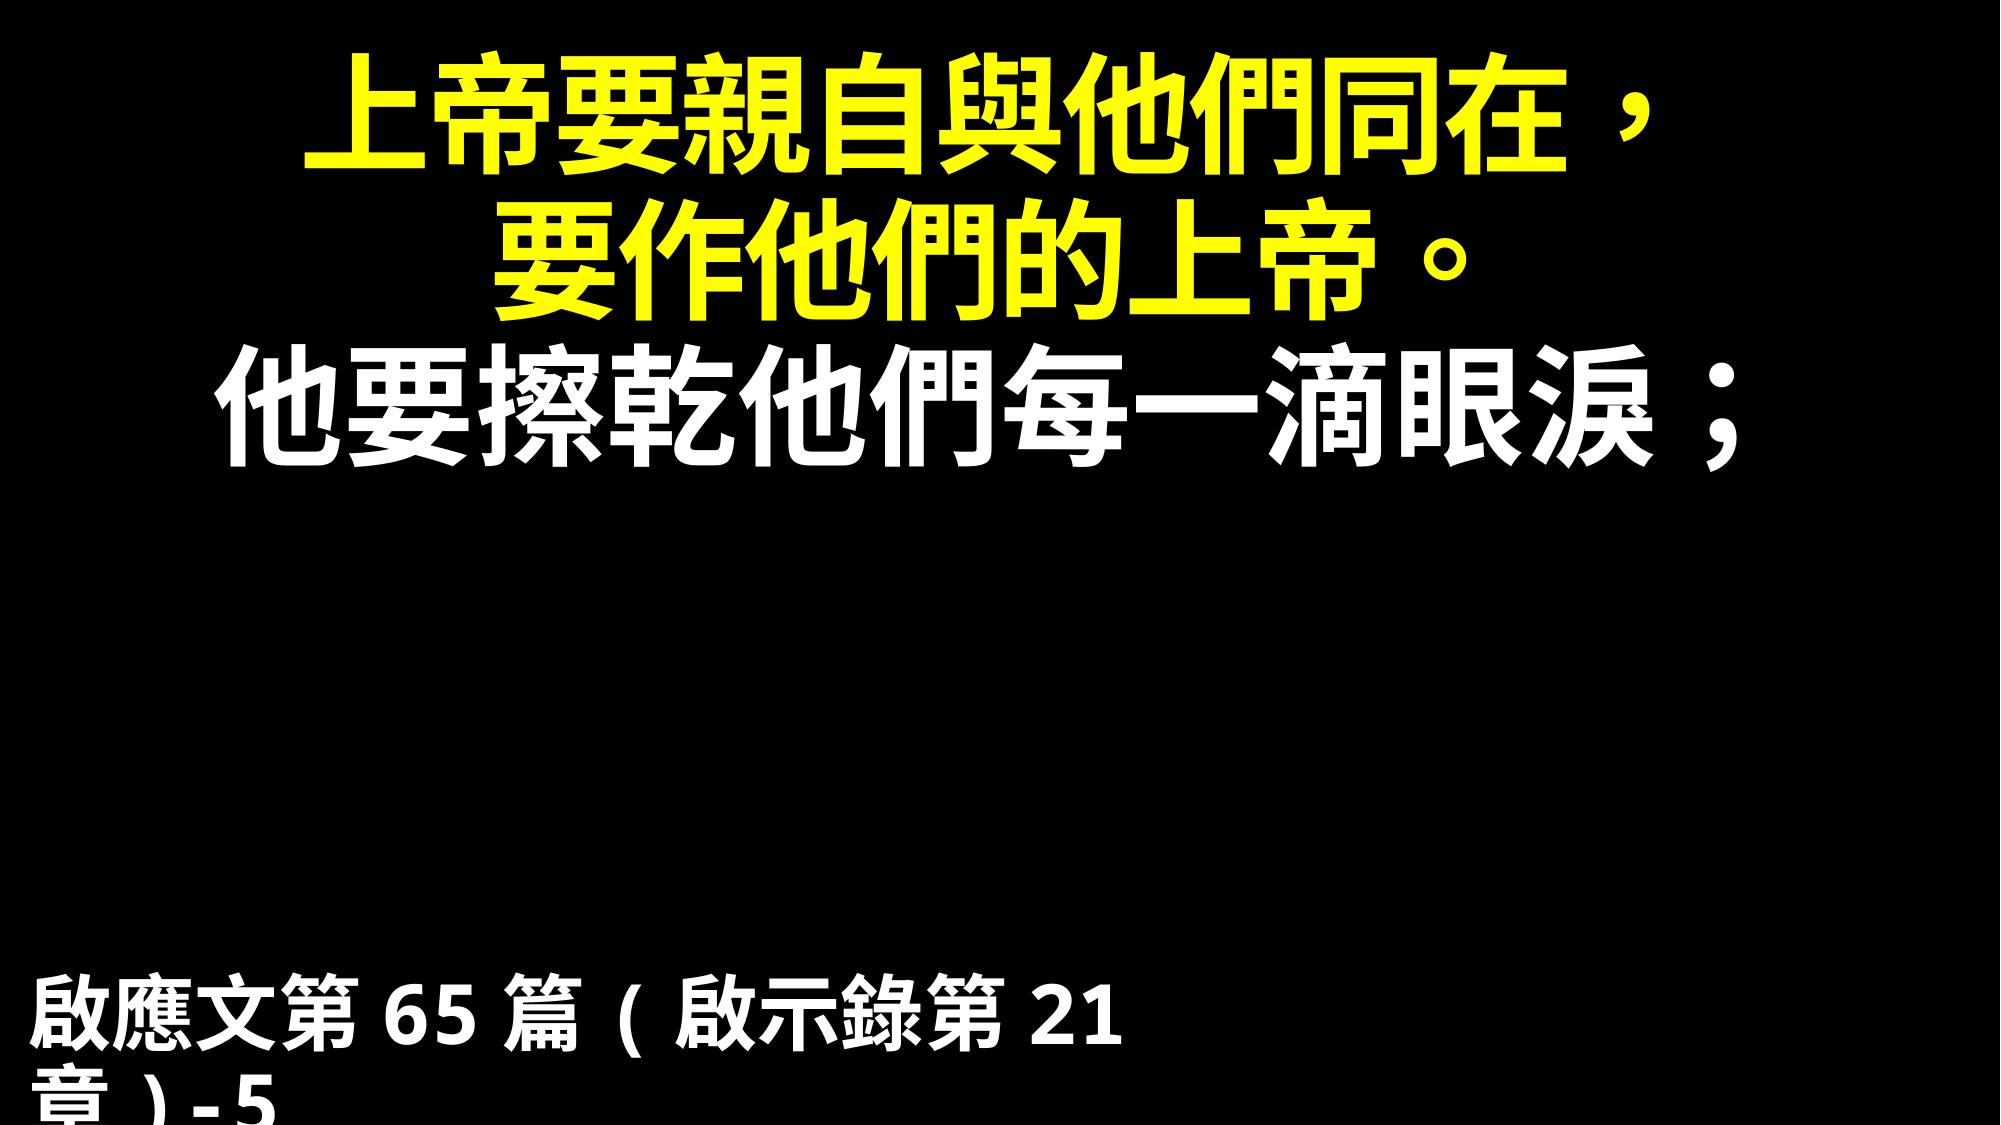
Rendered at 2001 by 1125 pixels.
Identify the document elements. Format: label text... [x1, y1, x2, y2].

text_box 啟應文第65篇(啟示錄第21章)-5 [13, 1000, 1224, 1125]
text_box 上帝要親自與他們同在， 要作他們的上帝。 他要擦乾他們每一滴眼淚； [13, 36, 1987, 501]
